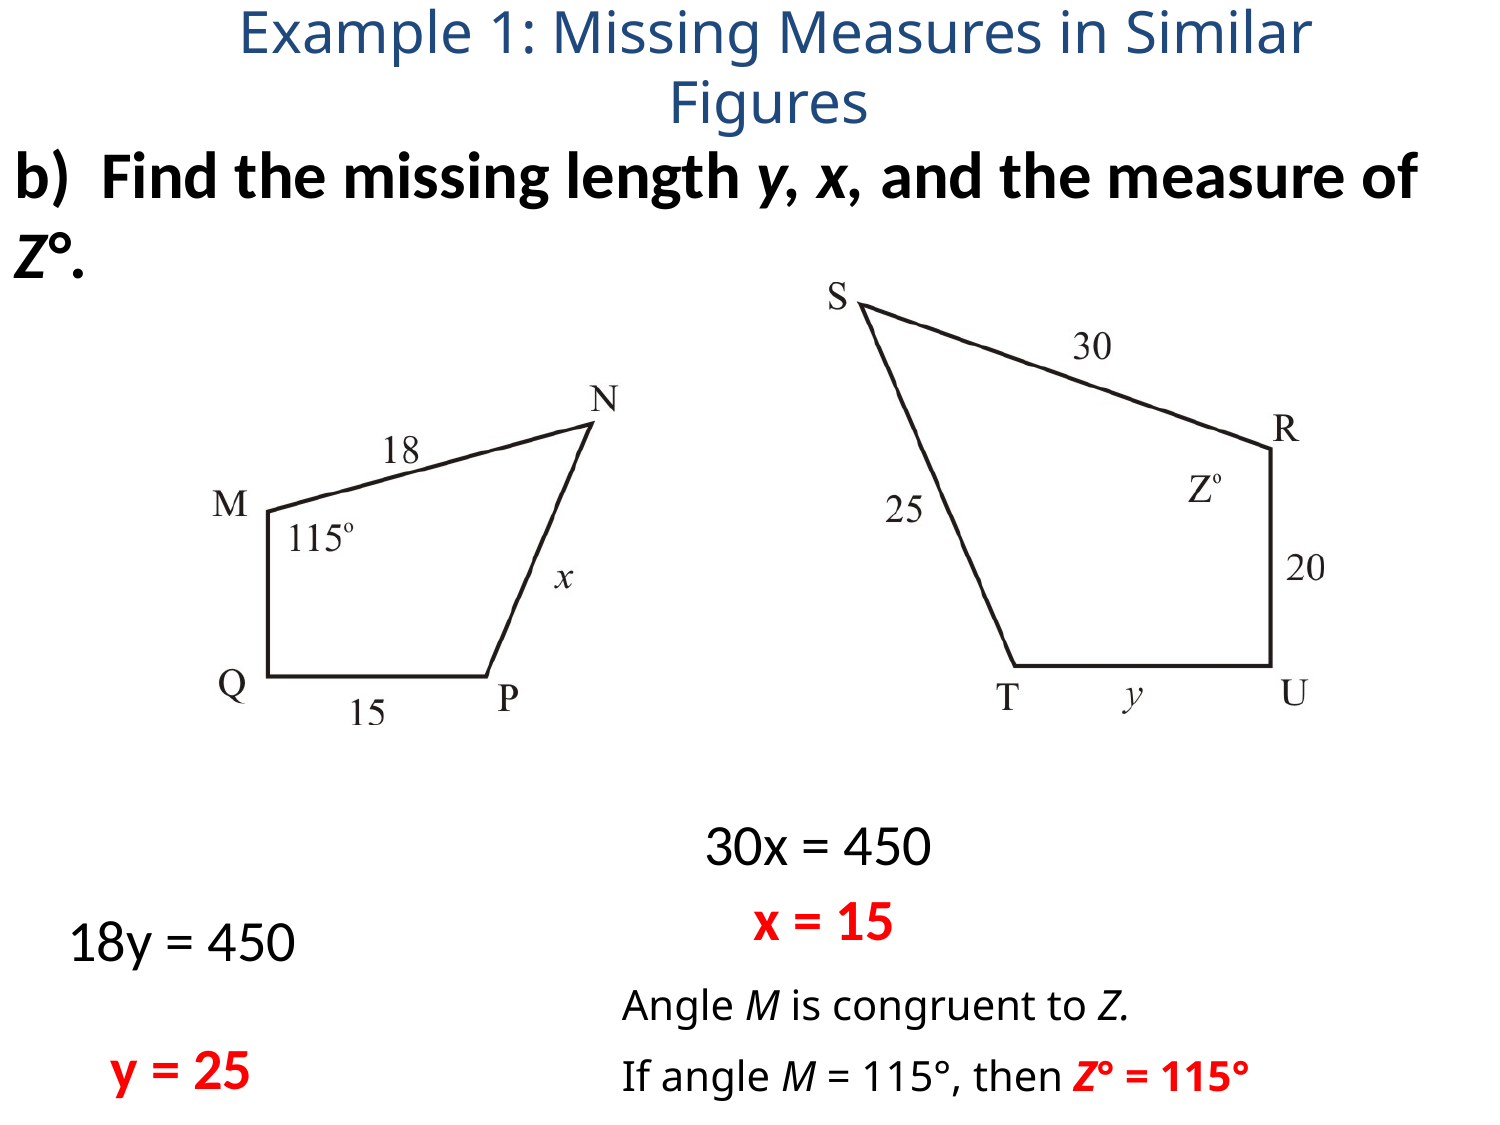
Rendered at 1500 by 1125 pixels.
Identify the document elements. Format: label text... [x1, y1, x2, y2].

text_box x = 15 [738, 875, 910, 960]
picture [212, 282, 1324, 726]
text_box y = 25 [95, 1024, 268, 1109]
text_box 30x = 450 [689, 800, 961, 885]
text_box 18y = 450 [52, 895, 325, 981]
text_box Angle M is congruent to Z. If angle M = 115°, then Z° = 115° [607, 971, 1500, 1107]
text_box Example 1: Missing Measures in Similar Figures [112, 0, 1425, 143]
